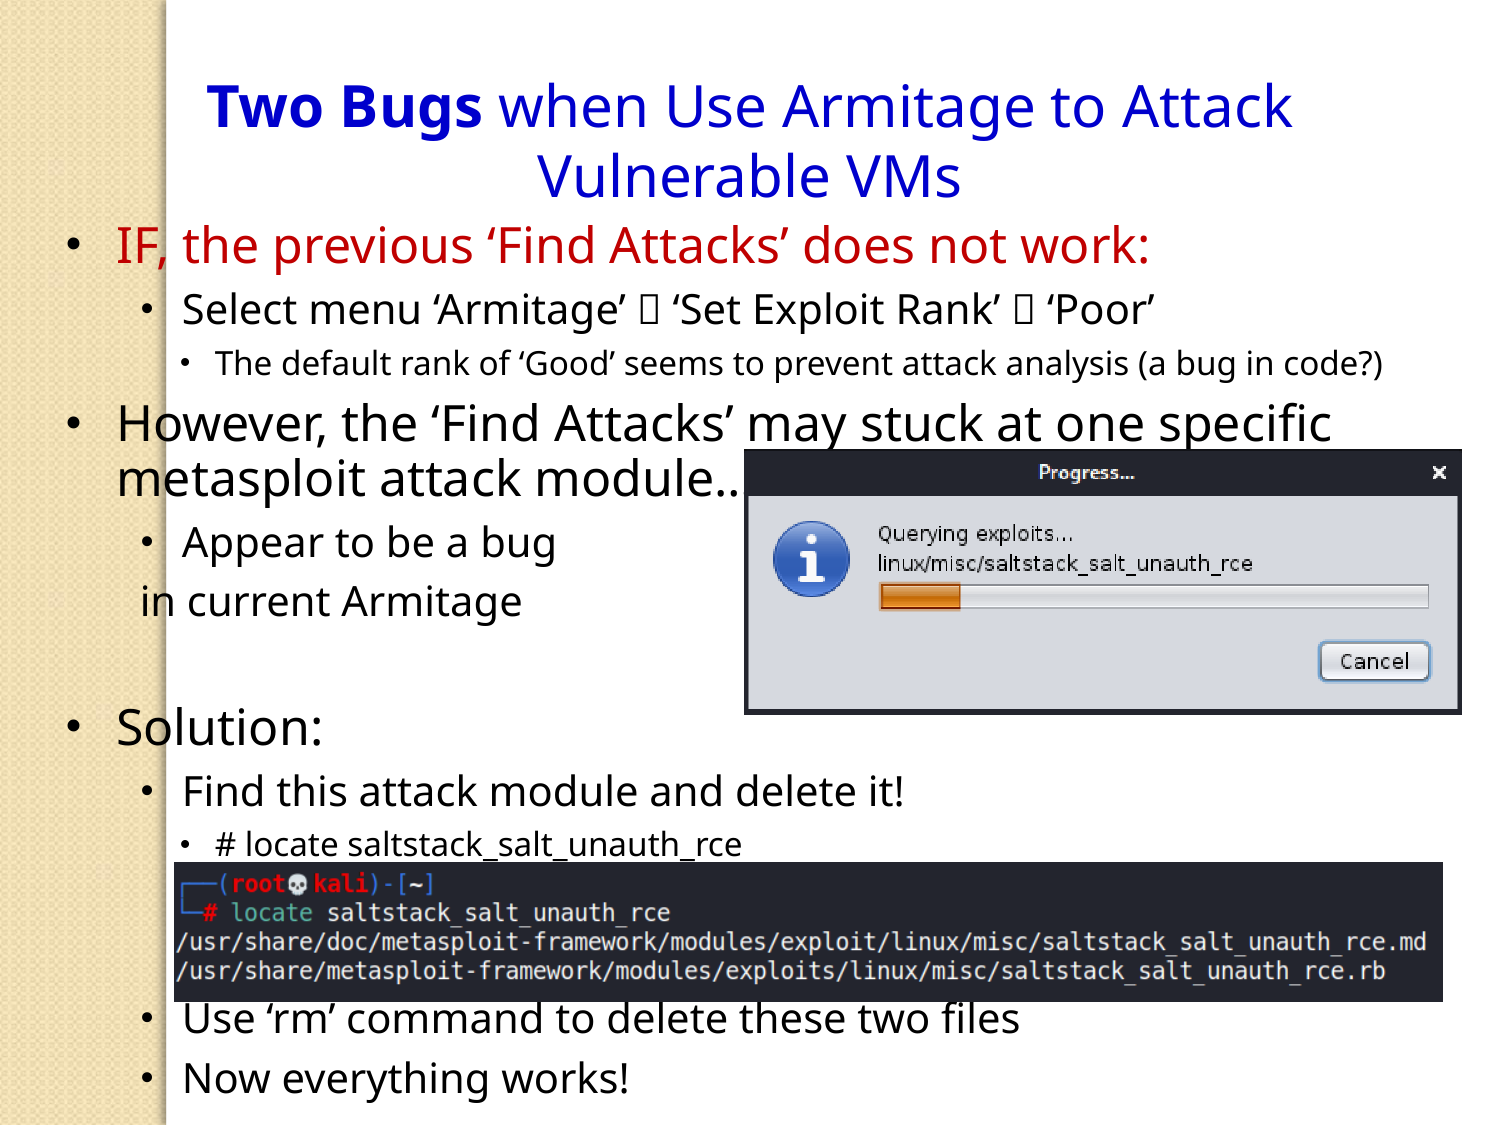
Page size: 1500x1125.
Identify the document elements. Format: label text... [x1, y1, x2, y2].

picture [743, 449, 1462, 715]
picture [173, 862, 1444, 1002]
text_box Two Bugs when Use Armitage to Attack Vulnerable VMs [74, 45, 1425, 212]
text_box IF, the previous ‘Find Attacks’ does not work: Select menu ‘Armitage’  ‘Set Exploit Rank’  ‘Poor’ The default rank of ‘Good’ seems to prevent attack analysis (a bug in code?) However, the ‘Find Attacks’ may stuck at one specific metasploit attack module…. Appear to be a bug in current Armitage Solution: Find this attack module and delete it! # locate saltstack_salt_unauth_rce Use ‘rm’ command to delete these two files Now everything works! [50, 212, 1425, 1043]
picture [0, 0, 166, 1125]
